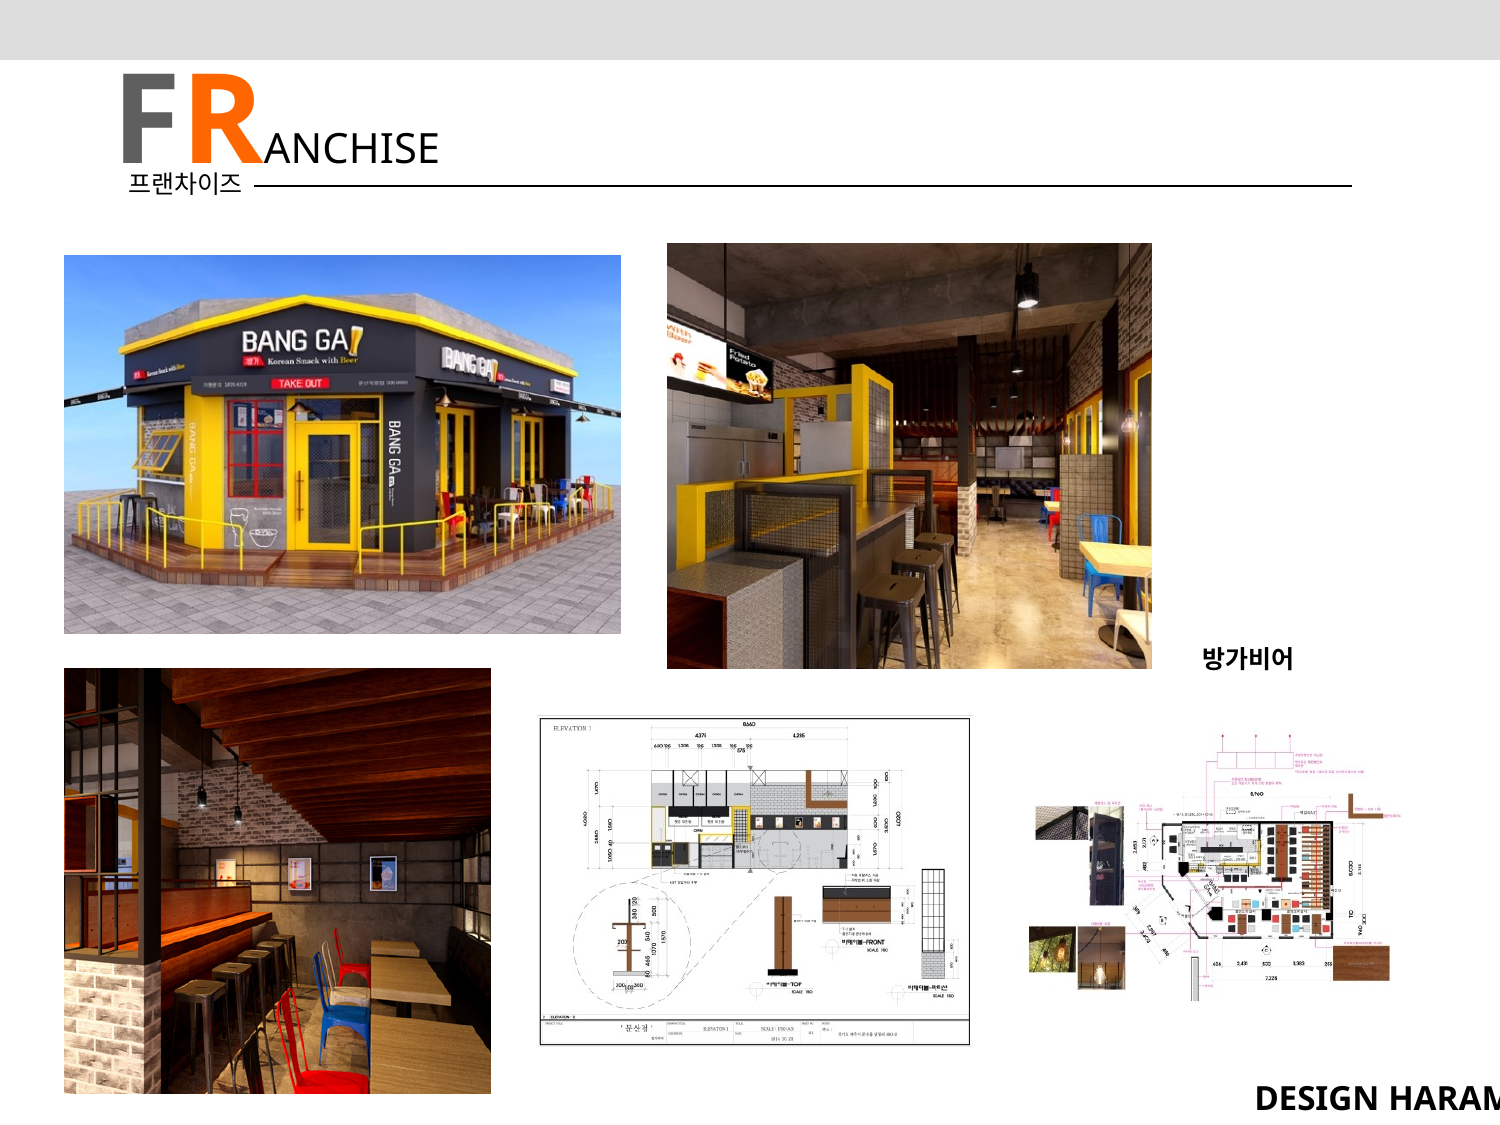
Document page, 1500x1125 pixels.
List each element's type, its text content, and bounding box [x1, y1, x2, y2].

picture [64, 255, 621, 634]
text_box 방가비어 [1173, 608, 1324, 694]
text_box FRANCHISE 프랜차이즈 [98, 30, 1374, 203]
picture [64, 668, 491, 1095]
picture [667, 243, 1152, 670]
picture [537, 715, 1419, 1048]
text_box design HARAM [1239, 1069, 1500, 1125]
